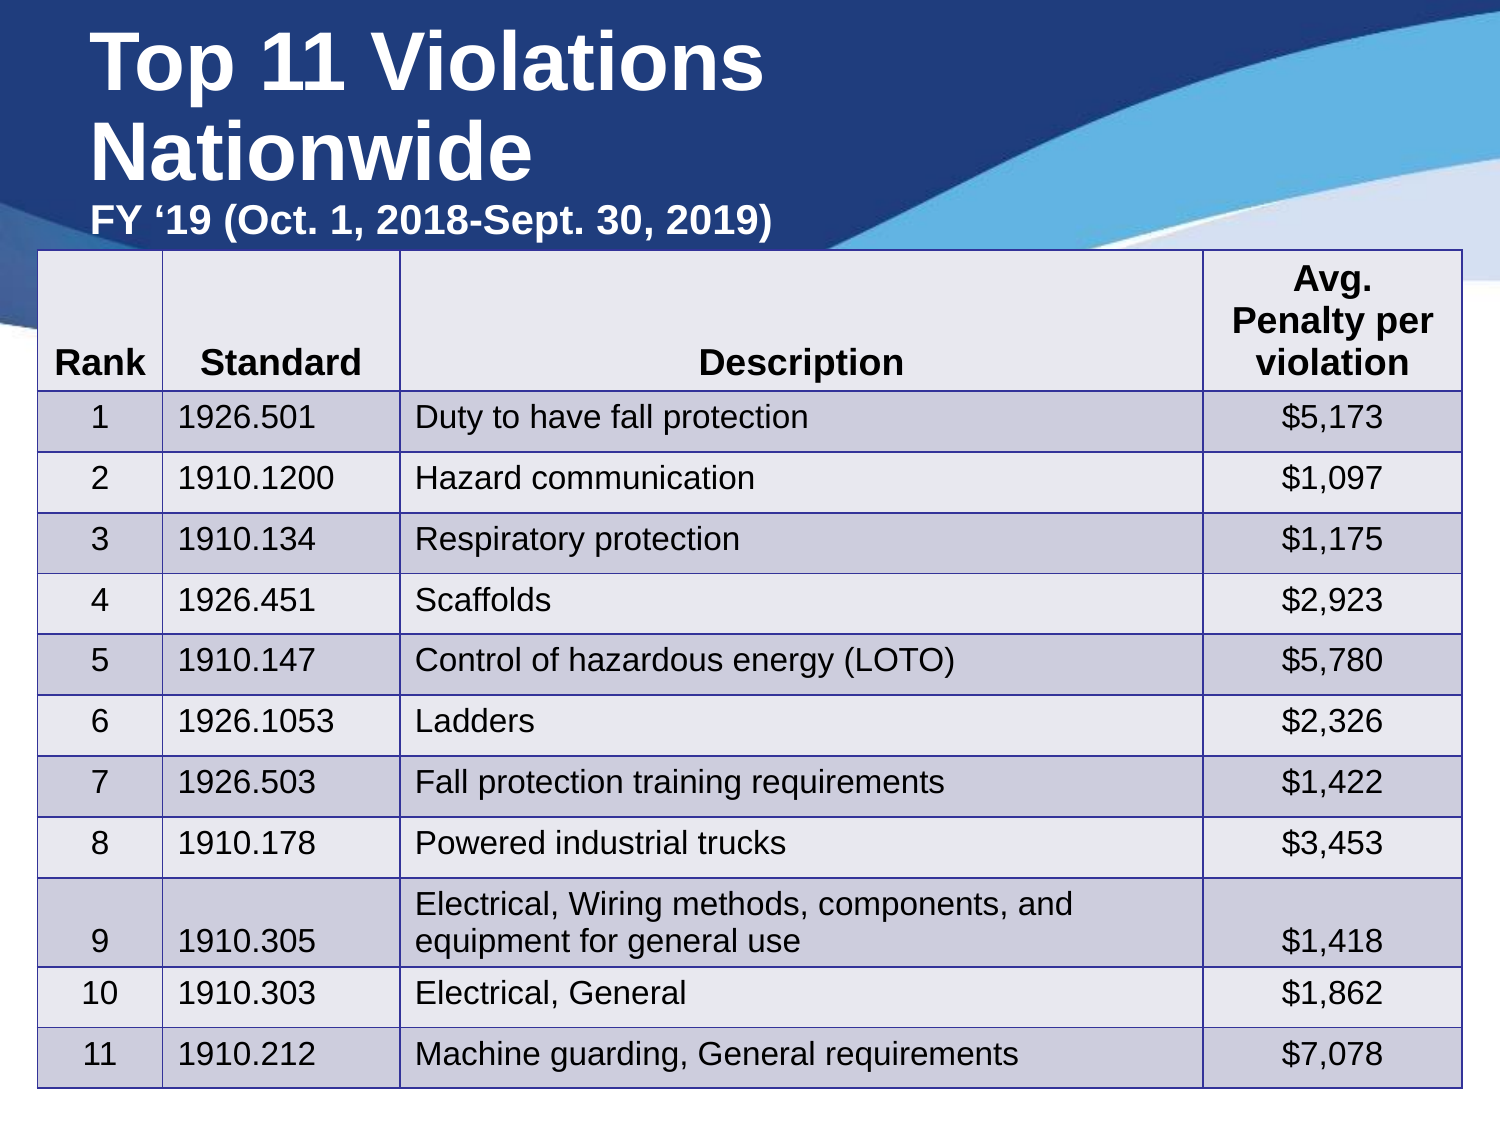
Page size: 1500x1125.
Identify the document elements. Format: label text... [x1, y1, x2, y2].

table_cell 1910.305 [163, 879, 399, 966]
table_cell 1910.212 [163, 1028, 399, 1087]
table_cell Control of hazardous energy (LOTO) [401, 635, 1202, 694]
table_cell Hazard communication [401, 453, 1202, 512]
table_cell 3 [38, 514, 162, 573]
table_cell 1910.147 [163, 635, 399, 694]
table_cell 9 [38, 879, 162, 966]
table_header Avg. Penalty per violation [1204, 251, 1461, 390]
table_cell Ladders [401, 696, 1202, 755]
table_cell $7,078 [1204, 1028, 1461, 1087]
table_cell 1926.503 [163, 757, 399, 816]
picture [0, 0, 1500, 364]
table_cell $3,453 [1204, 818, 1461, 877]
table_cell Scaffolds [401, 574, 1202, 633]
table_cell Fall protection training requirements [401, 757, 1202, 816]
table_cell 4 [38, 574, 162, 633]
table_cell $1,097 [1204, 453, 1461, 512]
table_cell 11 [38, 1028, 162, 1087]
table_cell 2 [38, 453, 162, 512]
title Top 11 Violations Nationwide FY ‘19 (Oct. 1, 2018-Sept. 30, 2019) [75, 37, 1138, 225]
table_cell $1,175 [1204, 514, 1461, 573]
table_cell $2,923 [1204, 574, 1461, 633]
table_cell 1926.501 [163, 392, 399, 451]
table_cell $1,418 [1204, 879, 1461, 966]
table_cell $1,422 [1204, 757, 1461, 816]
table_cell Respiratory protection [401, 514, 1202, 573]
table_cell Electrical, Wiring methods, components, and equipment for general use [401, 879, 1202, 966]
table_cell $5,173 [1204, 392, 1461, 451]
table_cell Electrical, General [401, 968, 1202, 1027]
table_cell 6 [38, 696, 162, 755]
table_cell 1910.303 [163, 968, 399, 1027]
table_cell $1,862 [1204, 968, 1461, 1027]
table_cell 10 [38, 968, 162, 1027]
table_cell 5 [38, 635, 162, 694]
table_cell $2,326 [1204, 696, 1461, 755]
table_header Standard [163, 251, 399, 390]
table_cell Duty to have fall protection [401, 392, 1202, 451]
table_cell 7 [38, 757, 162, 816]
table_header Description [401, 251, 1202, 390]
table_cell 1926.1053 [163, 696, 399, 755]
table_cell 1910.178 [163, 818, 399, 877]
table_cell 1910.134 [163, 514, 399, 573]
table_cell $5,780 [1204, 635, 1461, 694]
table_cell Powered industrial trucks [401, 818, 1202, 877]
table_cell 8 [38, 818, 162, 877]
table_cell 1910.1200 [163, 453, 399, 512]
table_header Rank [38, 251, 162, 390]
table_cell 1926.451 [163, 574, 399, 633]
table_cell Machine guarding, General requirements [401, 1028, 1202, 1087]
table_cell 1 [38, 392, 162, 451]
